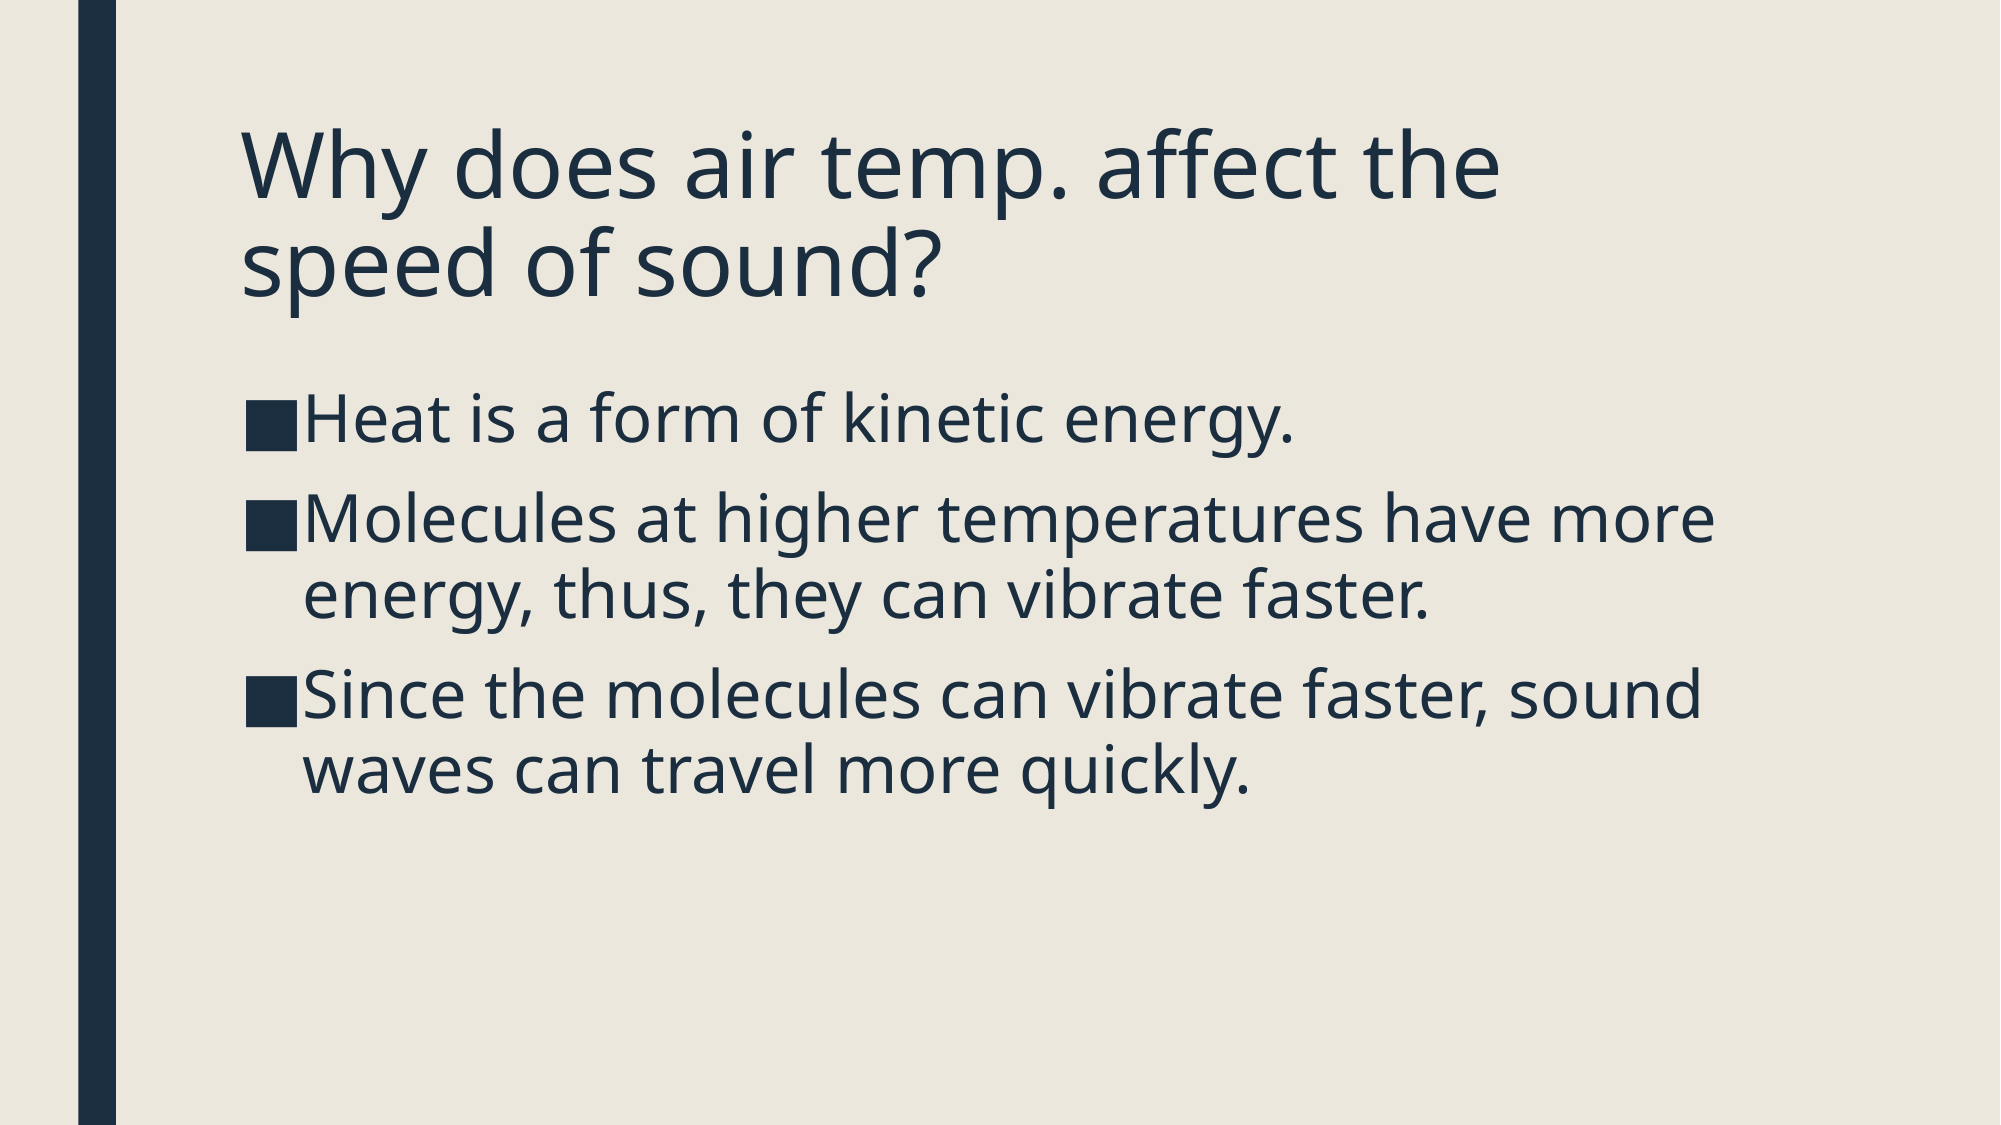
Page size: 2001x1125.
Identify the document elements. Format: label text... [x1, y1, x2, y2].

list Heat is a form of kinetic energy. Molecules at higher temperatures have more energy, thus, they can vibrate faster. Since the molecules can vibrate faster, sound waves can travel more quickly. [225, 375, 1800, 963]
title Why does air temp. affect the speed of sound? [225, 112, 1800, 357]
